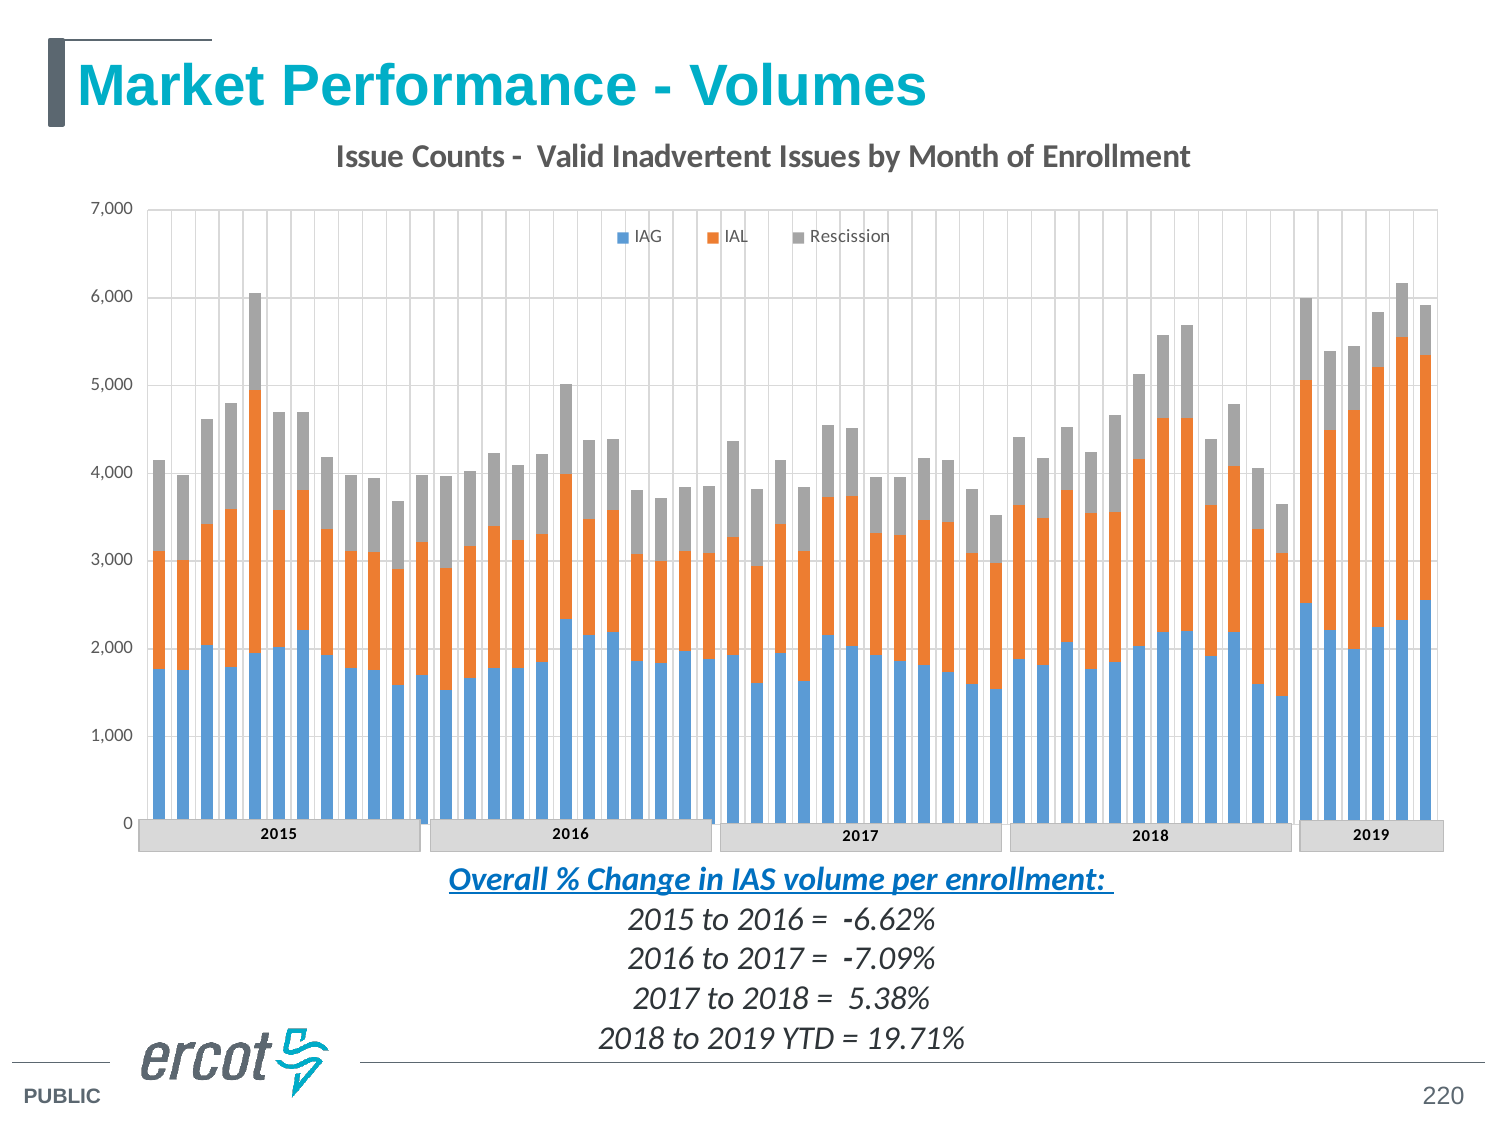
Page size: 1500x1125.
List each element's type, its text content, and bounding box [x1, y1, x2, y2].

chart [62, 108, 1466, 892]
text_box Overall % Change in IAS volume per enrollment: 2015 to 2016 = -6.62% 2016 to 2017 = -7.09% 2017 to 2018 = 5.38% 2018 to 2019 YTD = 19.71% [337, 900, 1226, 1036]
title Market Performance - Volumes [62, 39, 1450, 107]
picture [137, 1024, 332, 1100]
slide_number 220 [1400, 1076, 1488, 1113]
